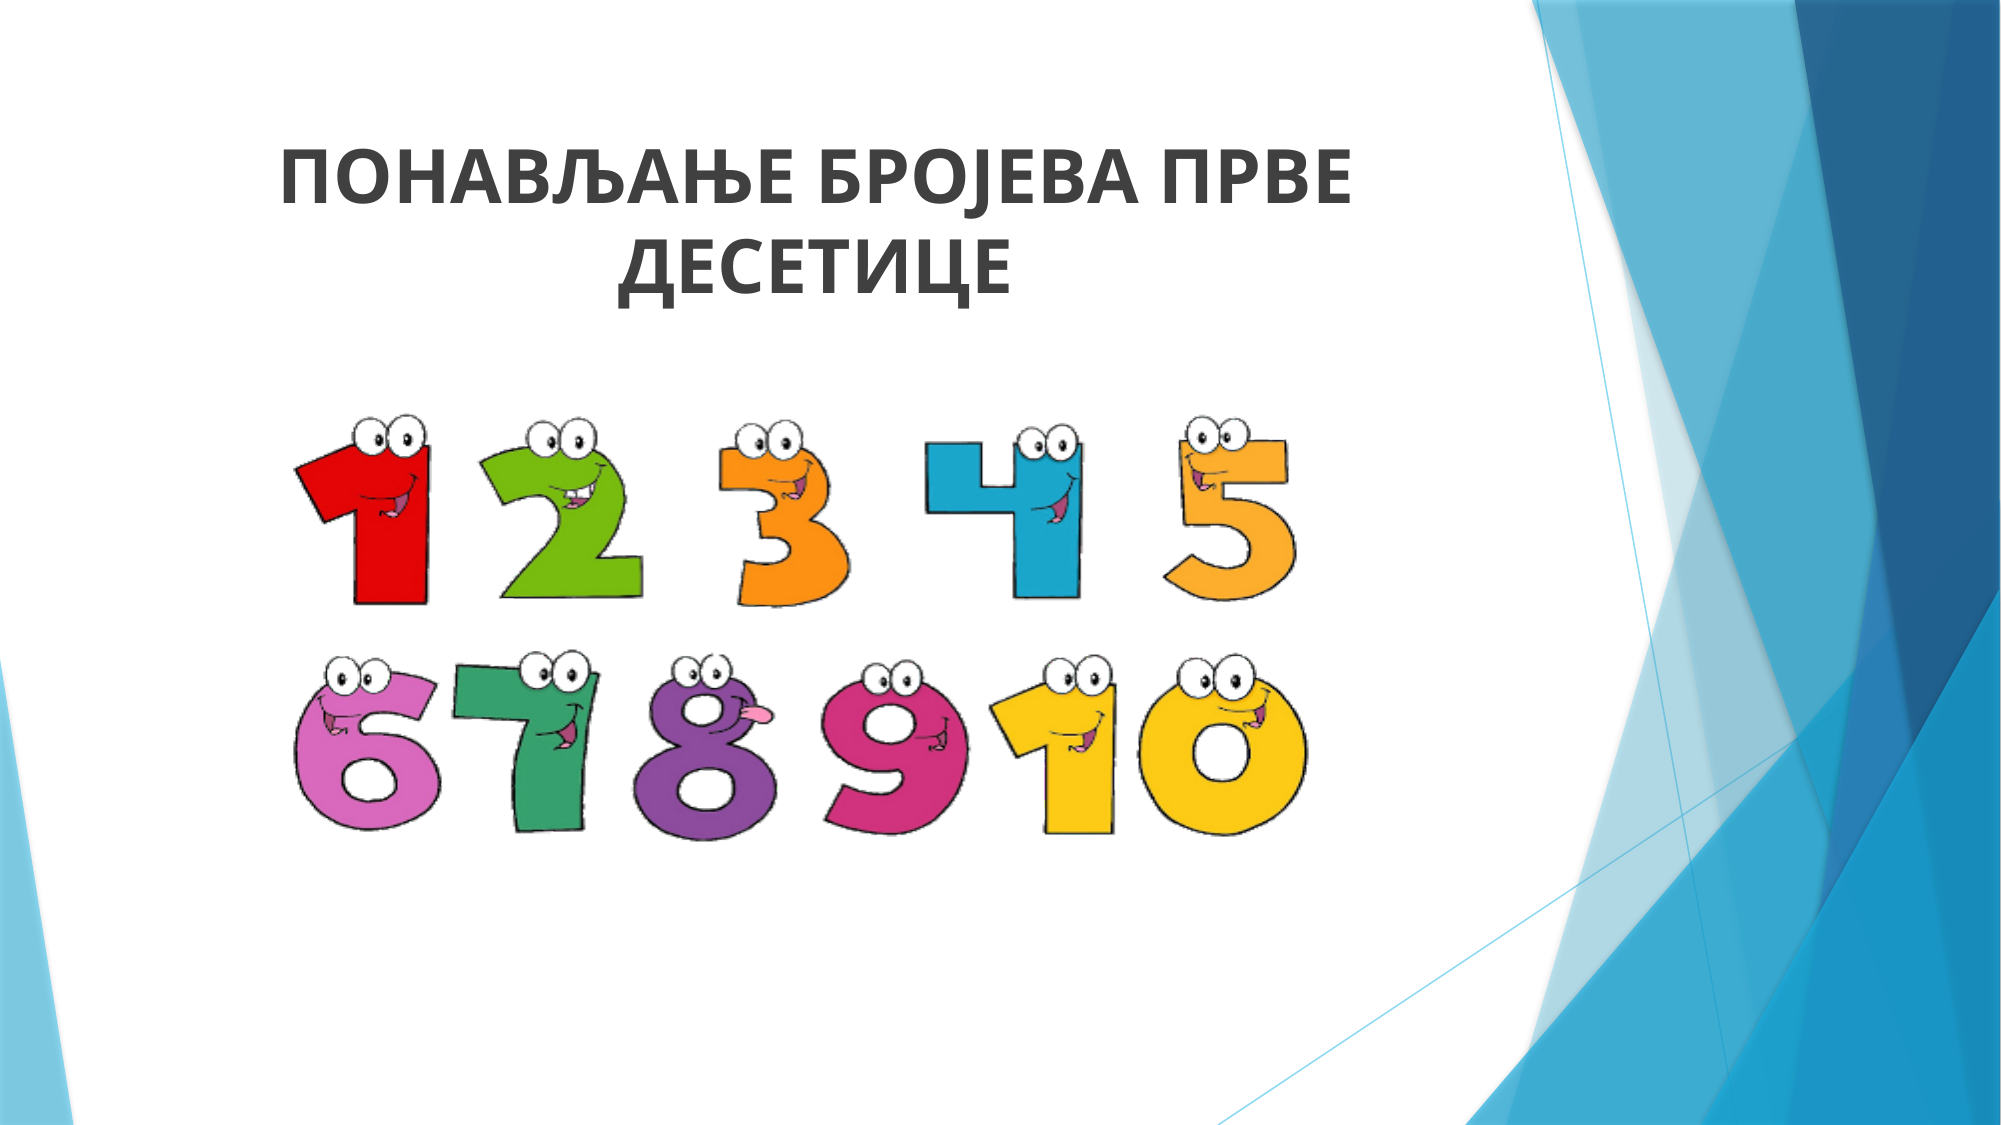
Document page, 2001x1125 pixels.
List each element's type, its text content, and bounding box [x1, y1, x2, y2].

list ПОНАВЉАЊЕ БРОЈЕВА ПРВЕ ДЕСЕТИЦЕ [111, 121, 1522, 991]
picture [291, 411, 1316, 889]
